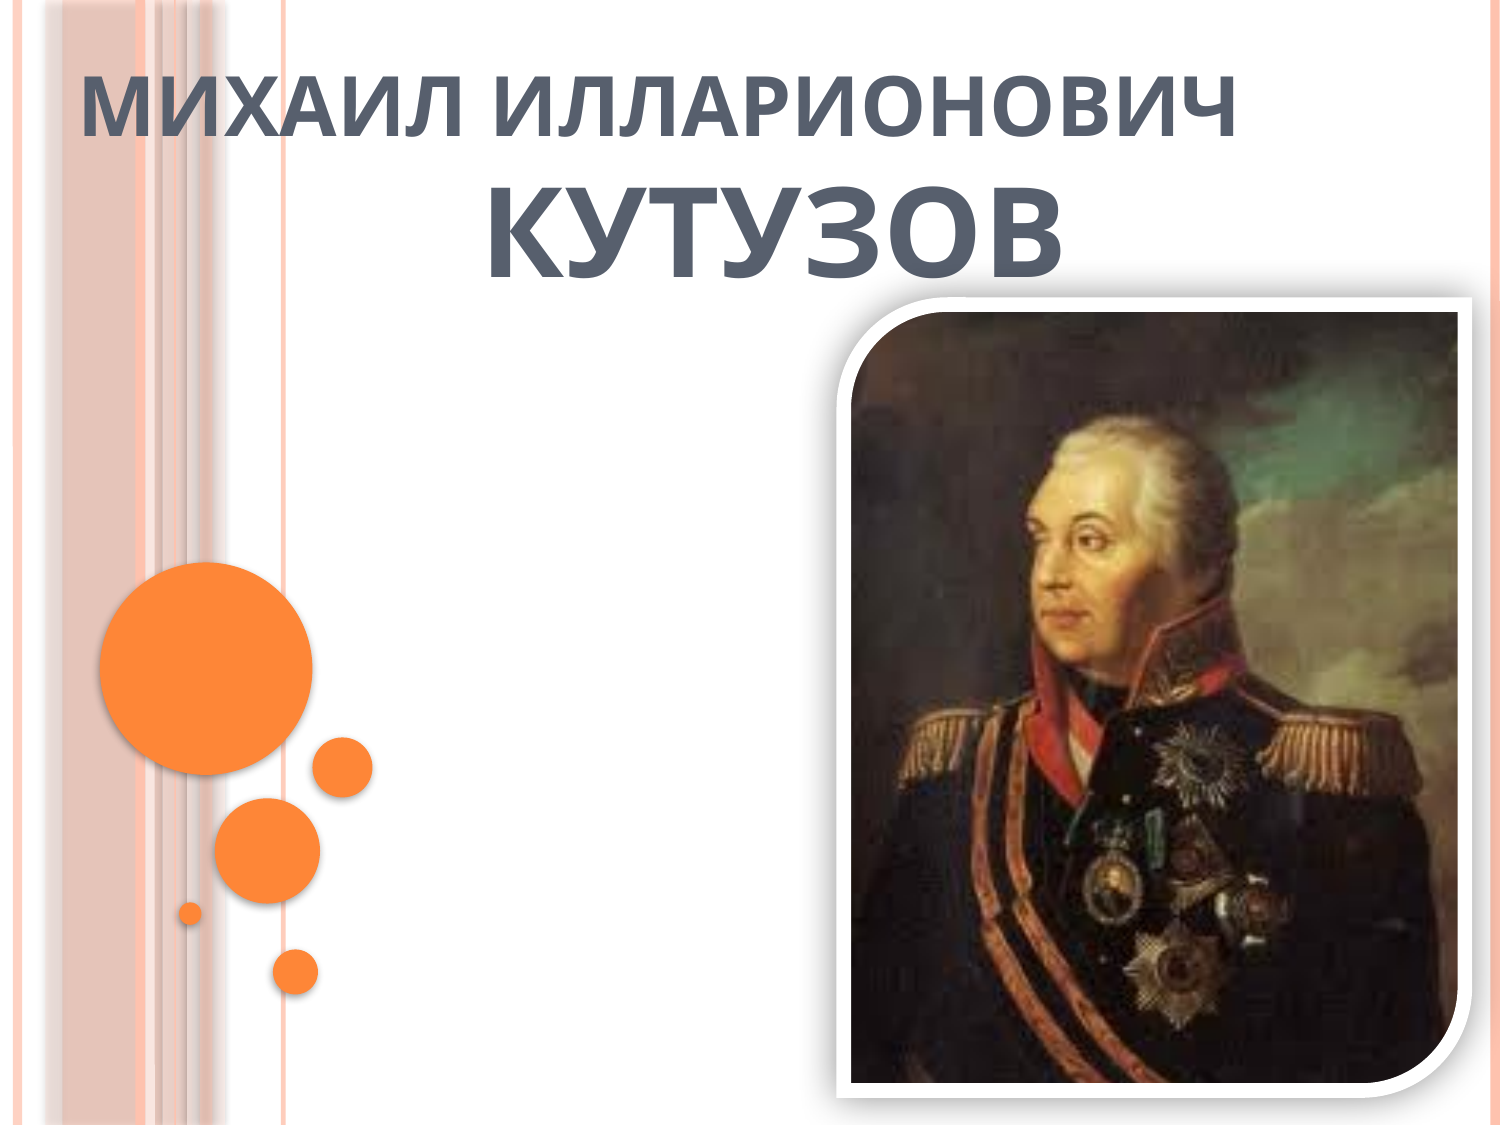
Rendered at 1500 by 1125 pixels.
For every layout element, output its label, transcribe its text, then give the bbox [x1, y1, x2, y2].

title Михаил Илларионович Кутузов [58, 23, 1500, 411]
picture [843, 304, 1466, 1091]
